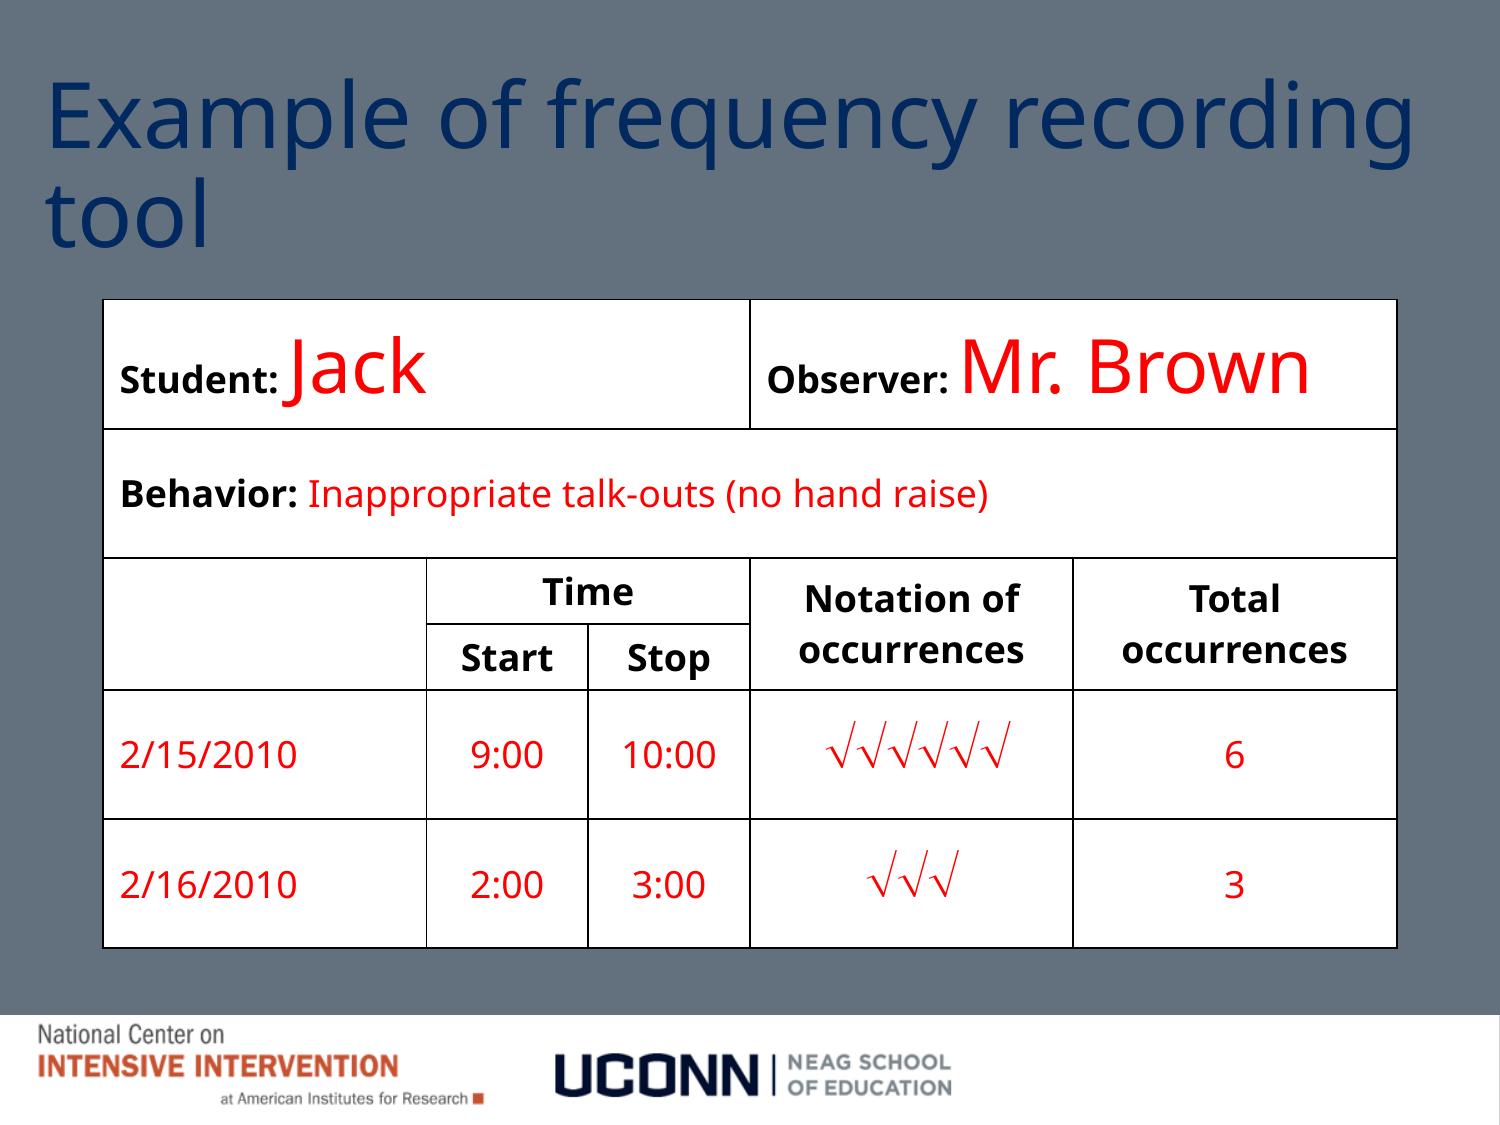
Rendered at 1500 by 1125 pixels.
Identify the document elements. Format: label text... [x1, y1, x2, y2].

table_cell  [751, 691, 1072, 818]
table_cell 3 [1074, 820, 1396, 947]
table_cell Notation of occurrences [751, 559, 1072, 689]
table_header Observer: Mr. Brown [751, 300, 1396, 428]
table_cell Total occurrences [1074, 559, 1396, 689]
table_cell [104, 559, 426, 689]
table_cell 2:00 [427, 820, 587, 947]
table_cell 2/15/2010 [104, 691, 426, 818]
table_cell Stop [589, 625, 749, 689]
table_cell Behavior: Inappropriate talk-outs (no hand raise) [104, 430, 1396, 557]
table_cell 3:00 [589, 820, 749, 947]
table_cell 2/16/2010 [104, 820, 426, 947]
picture [0, 1015, 1500, 1125]
table_cell Time [427, 559, 749, 623]
title Example of frequency recording tool [29, 59, 1482, 278]
table_cell  [751, 820, 1072, 947]
table_header Student: Jack [104, 300, 749, 428]
table_cell 10:00 [589, 691, 749, 818]
table_cell 6 [1074, 691, 1396, 818]
table_cell 9:00 [427, 691, 587, 818]
table_cell Start [427, 625, 587, 689]
